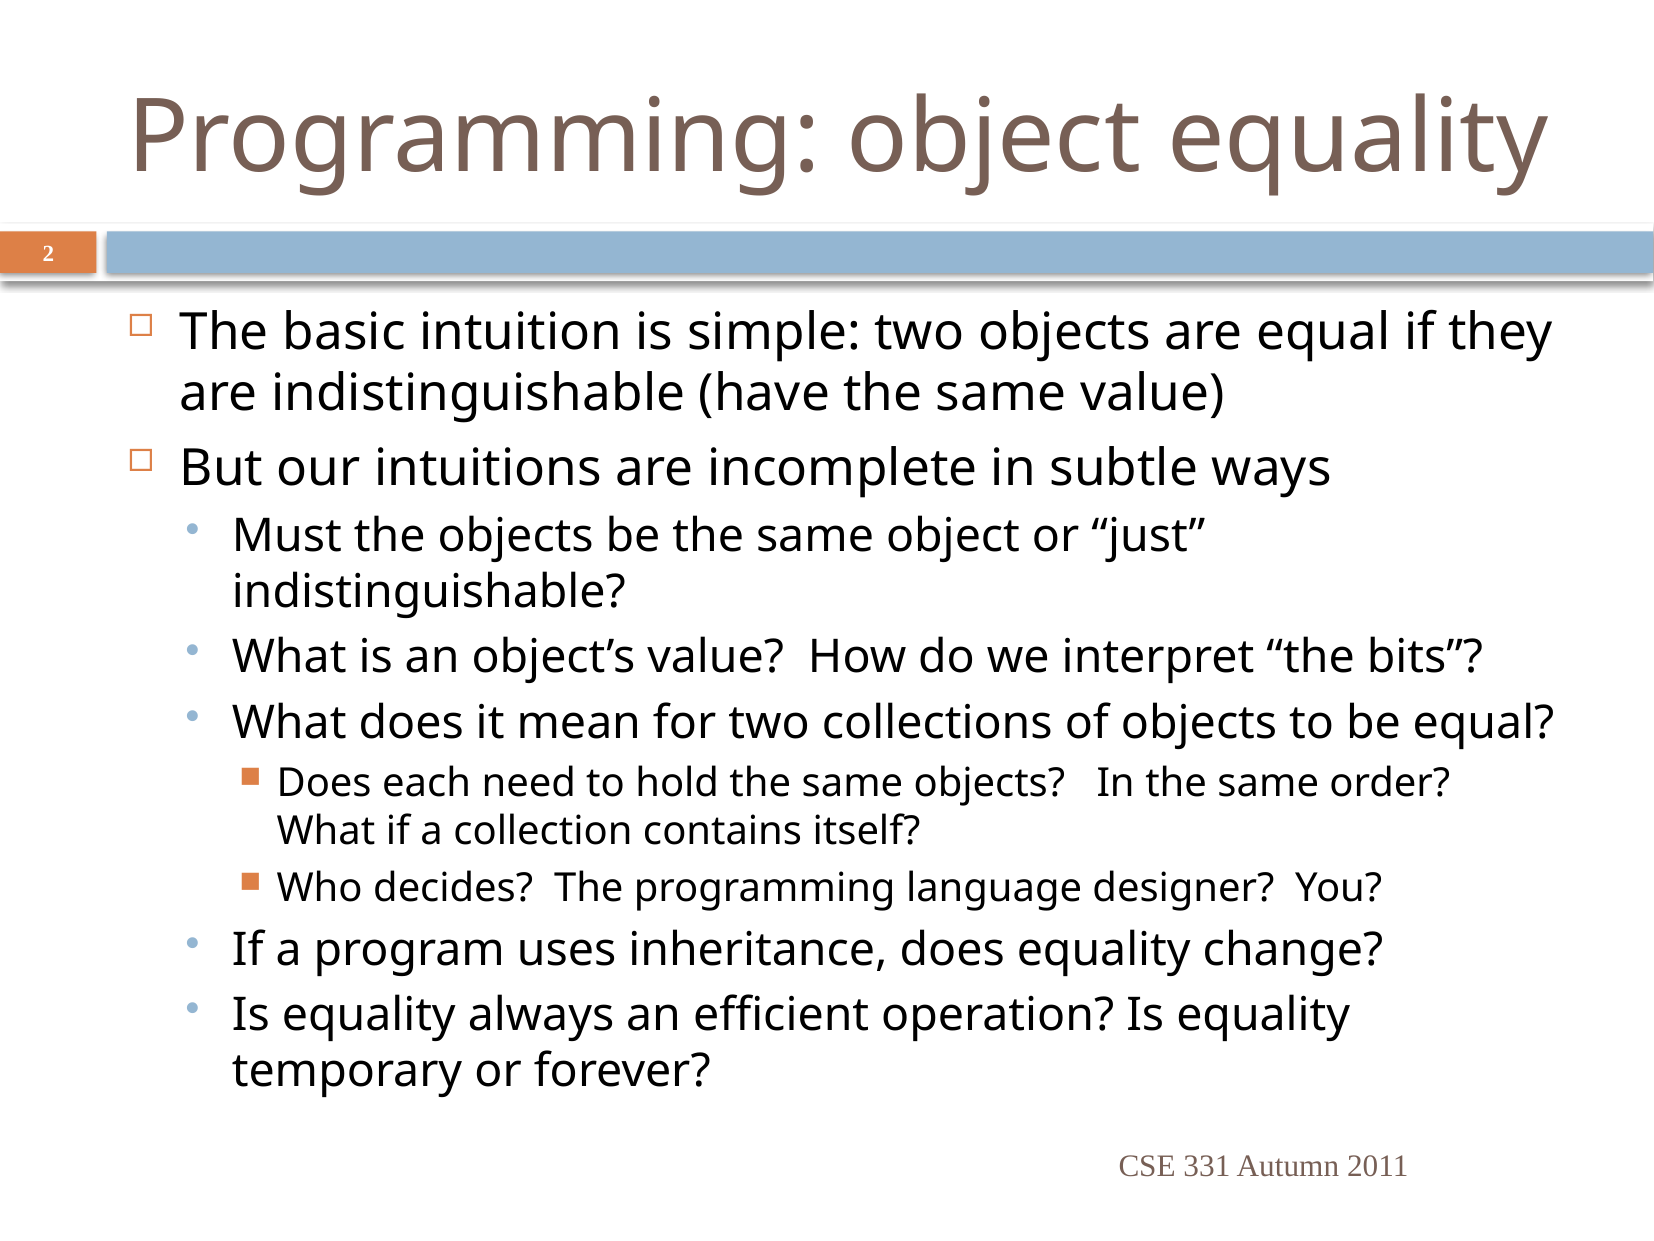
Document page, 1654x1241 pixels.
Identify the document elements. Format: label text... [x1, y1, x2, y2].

list The basic intuition is simple: two objects are equal if they are indistinguishable (have the same value) But our intuitions are incomplete in subtle ways Must the objects be the same object or “just” indistinguishable? What is an object’s value? How do we interpret “the bits”? What does it mean for two collections of objects to be equal? Does each need to hold the same objects? In the same order? What if a collection contains itself? Who decides? The programming language designer? You? If a program uses inheritance, does equality change? Is equality always an efficient operation? Is equality temporary or forever? [110, 289, 1585, 1109]
slide_number CSE 331 Autumn 2011 [1102, 1130, 1585, 1197]
slide_number 2 [0, 230, 97, 275]
title Programming: object equality [110, 41, 1585, 221]
